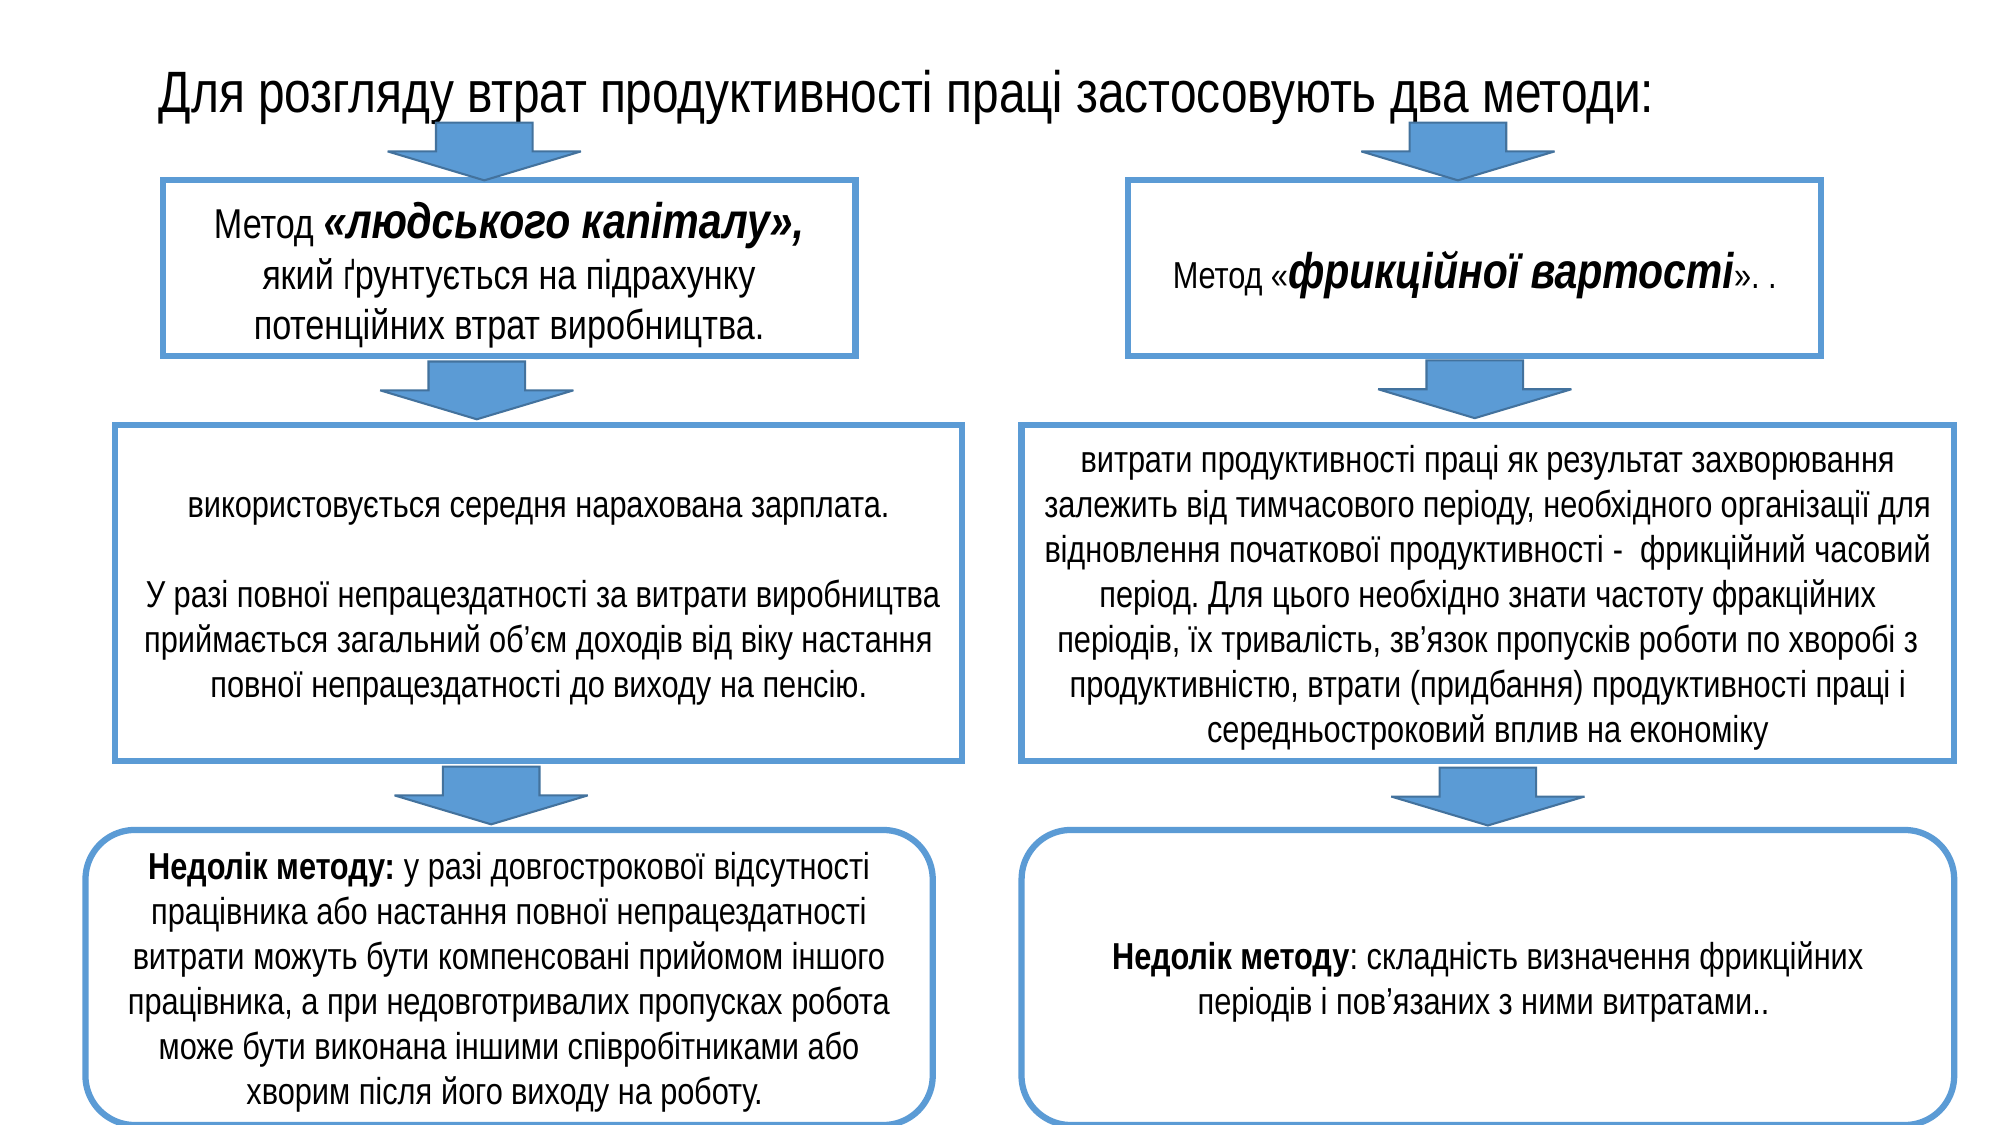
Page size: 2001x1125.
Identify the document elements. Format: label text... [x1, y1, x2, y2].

title Для розгляду втрат продуктивності праці застосовують два методи: [143, 38, 1869, 148]
text_box [1390, 766, 1585, 827]
text_box Недолік методу: складність визначення фрикційних періодів і пов’язаних з ними витратами.. [1020, 828, 1956, 1125]
text_box витрати продуктивності праці як результат захворювання залежить від тимчасового періоду, необхідного організації для відновлення початкової продуктивності - фрикційний часовий період. Для цього необхідно знати частоту фракційних періодів, їх тривалість, зв’язок пропусків роботи по хворобі з продуктивністю, втрати (придбання) продуктивності праці і середньостроковий вплив на економіку [1021, 424, 1955, 762]
text_box використовується середня нарахована зарплата. У разі повної непрацездатності за витрати виробництва приймається загальний об’єм доходів від віку настання повної непрацездатності до виходу на пенсію. [114, 424, 963, 762]
text_box Метод «людського капіталу», який ґрунтується на підрахунку потенційних втрат виробництва. [162, 179, 857, 357]
text_box [380, 401, 388, 424]
text_box [1377, 359, 1572, 420]
text_box Метод «фрикційної вартості». . [1127, 179, 1822, 357]
text_box [394, 765, 589, 826]
text_box [387, 121, 582, 182]
text_box [1361, 121, 1555, 182]
text_box [379, 360, 574, 421]
text_box Недолік методу: у разі довгострокової відсутності працівника або настання повної непрацездатності витрати можуть бути компенсовані прийомом іншого працівника, а при недовготривалих пропусках робота може бути виконана іншими співробітниками або хворим після його виходу на роботу. [84, 828, 934, 1125]
